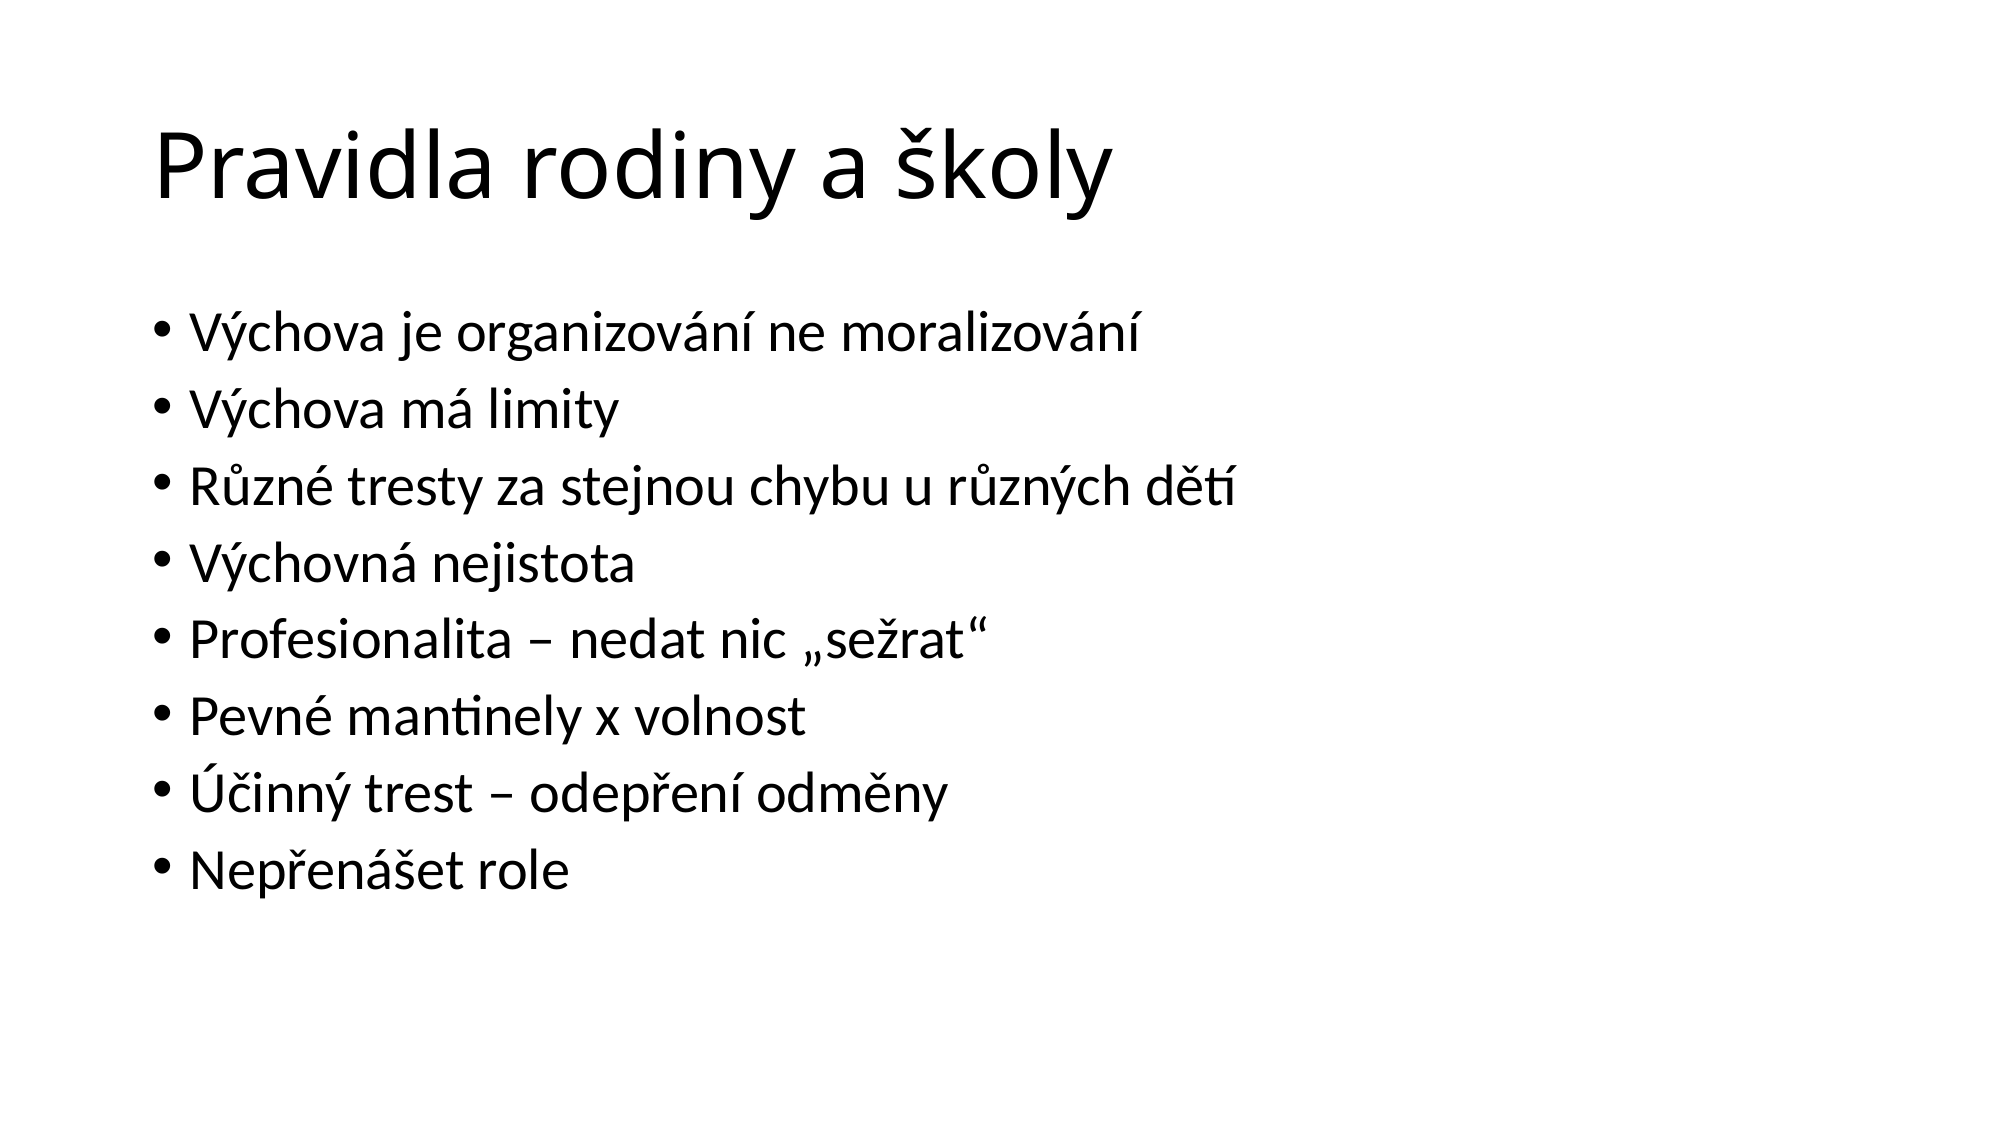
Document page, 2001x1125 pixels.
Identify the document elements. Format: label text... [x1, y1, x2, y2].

list Výchova je organizování ne moralizování Výchova má limity Různé tresty za stejnou chybu u různých dětí Výchovná nejistota Profesionalita – nedat nic „sežrat“ Pevné mantinely x volnost Účinný trest – odepření odměny Nepřenášet role [137, 299, 1863, 1014]
title Pravidla rodiny a školy [137, 59, 1863, 278]
